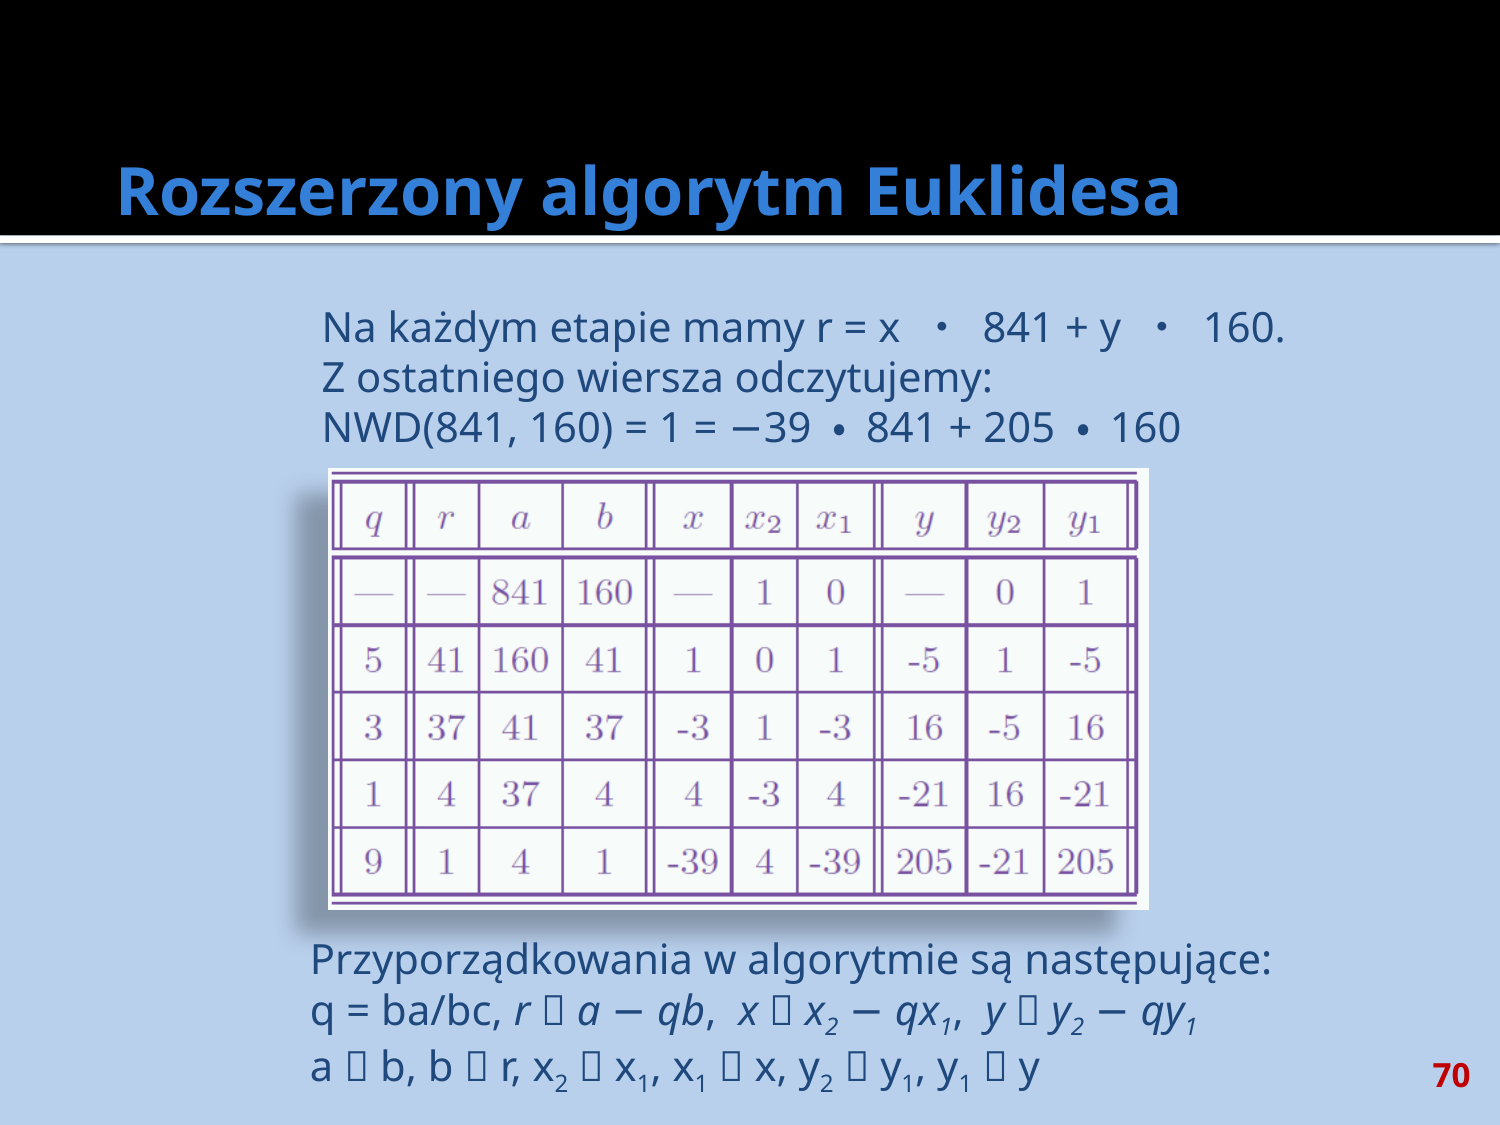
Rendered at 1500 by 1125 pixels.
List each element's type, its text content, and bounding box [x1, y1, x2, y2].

picture [328, 468, 1149, 911]
text_box Przyporządkowania w algorytmie są następujące: q = ba/bc, r  a − qb, x  x2 − qx1, y  y2 − qy1 a  b, b  r, x2  x1, x1  x, y2  y1, y1  y [70, 925, 1465, 1105]
text_box Na każdym etapie mamy r = x ・ 841 + y ・ 160. Z ostatniego wiersza odczytujemy: NWD(841, 160) = 1 = −39 ・ 841 + 205 ・ 160 [81, 292, 1430, 458]
title Rozszerzony algorytm Euklidesa [100, 103, 1486, 274]
list [74, 290, 1426, 925]
